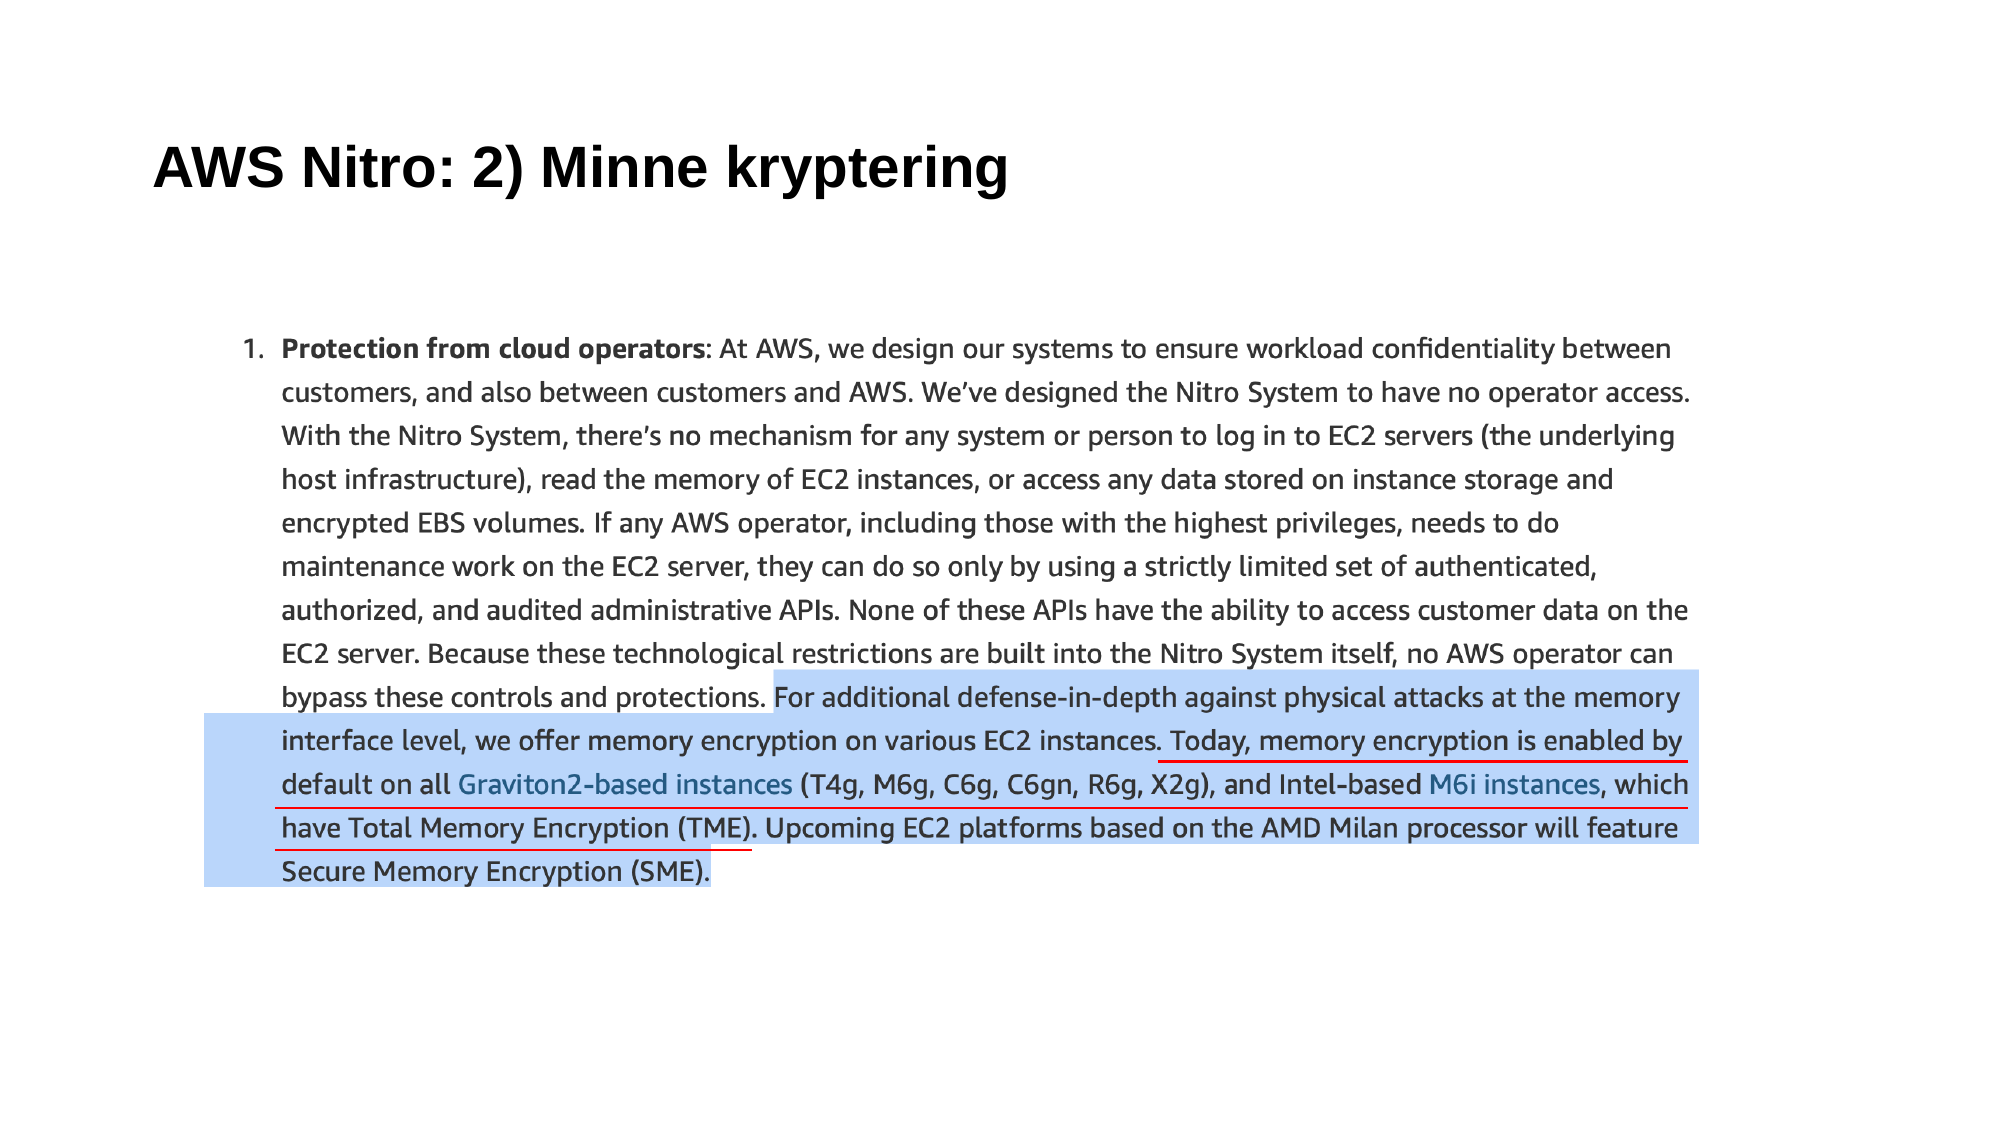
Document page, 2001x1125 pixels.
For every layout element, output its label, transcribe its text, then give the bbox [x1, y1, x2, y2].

picture [161, 309, 1754, 913]
title AWS Nitro: 2) Minne kryptering [137, 59, 1863, 278]
